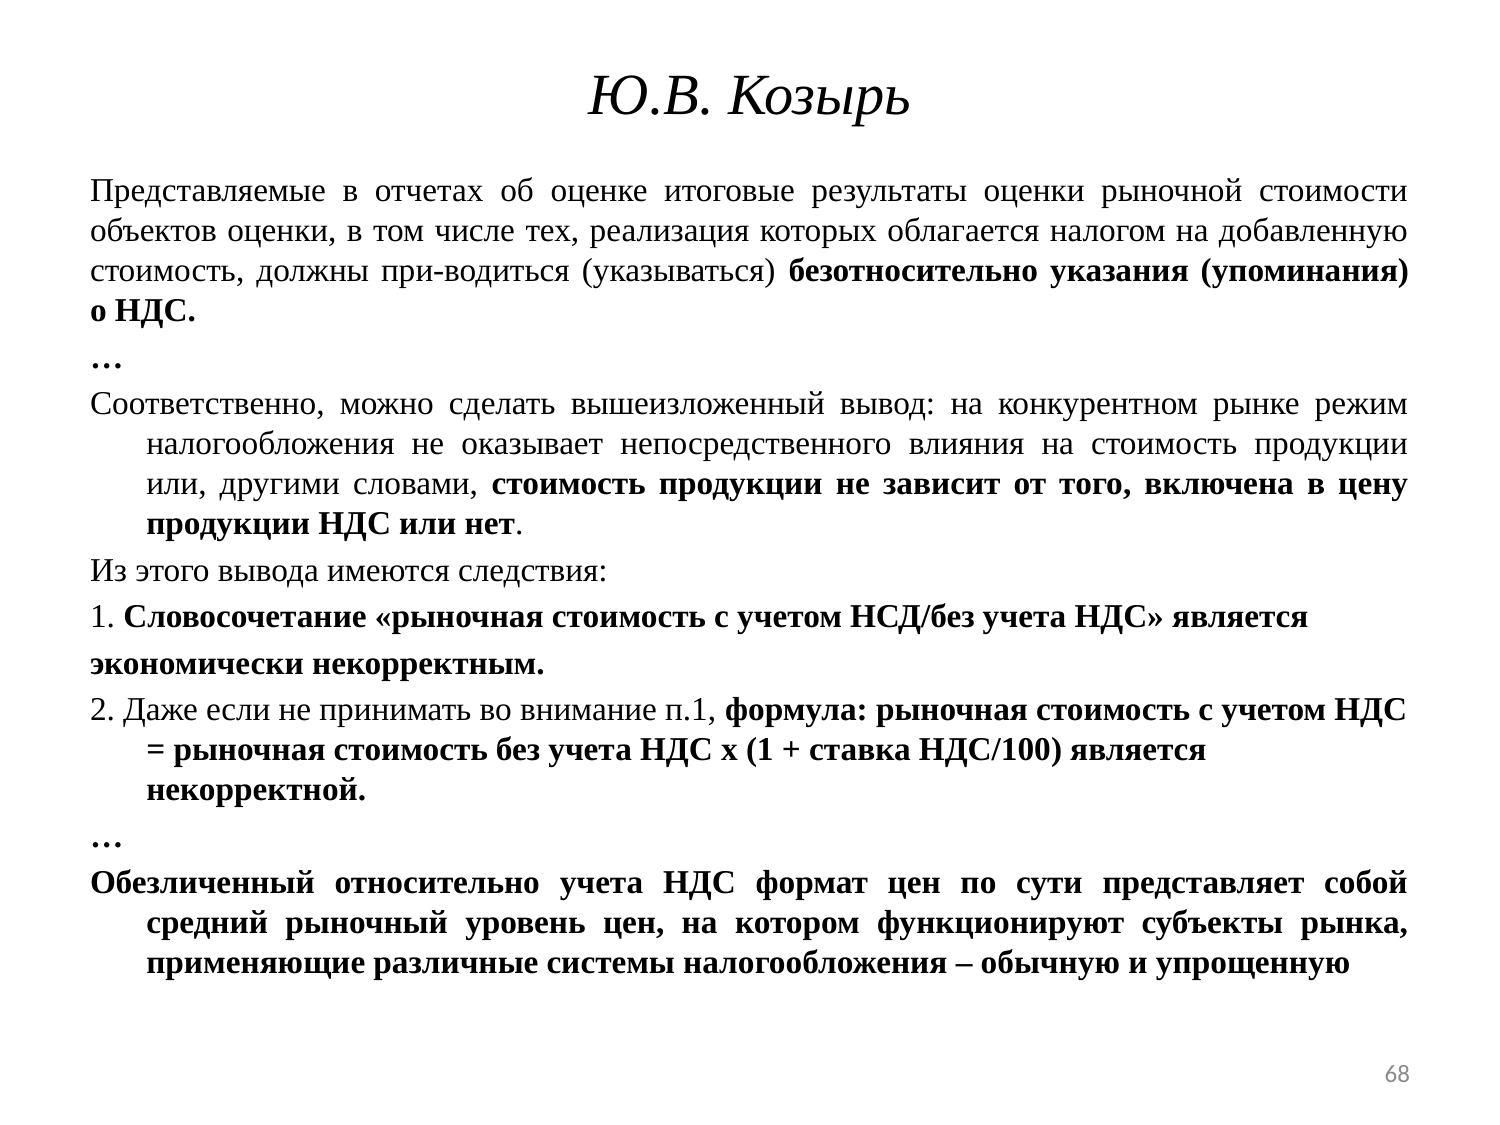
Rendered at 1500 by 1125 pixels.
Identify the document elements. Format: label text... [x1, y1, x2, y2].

list Представляемые в отчетах об оценке итоговые результаты оценки рыночной стоимости объектов оценки, в том числе тех, реализация которых облагается налогом на добавленную стоимость, должны при-водиться (указываться) безотносительно указания (упоминания) о НДС. … Соответственно, можно сделать вышеизложенный вывод: на конкурентном рынке режим налогообложения не оказывает непосредственного влияния на стоимость продукции или, другими словами, стоимость продукции не зависит от того, включена в цену продукции НДС или нет. Из этого вывода имеются следствия: 1. Словосочетание «рыночная стоимость с учетом НСД/без учета НДС» является экономически некорректным. 2. Даже если не принимать во внимание п.1, формула: рыночная стоимость с учетом НДС = рыночная стоимость без учета НДС x (1 + ставка НДС/100) является некорректной. … Обезличенный относительно учета НДС формат цен по сути представляет собой средний рыночный уровень цен, на котором функционируют субъекты рынка, применяющие различные системы налогообложения – обычную и упрощенную [75, 160, 1425, 1005]
title Ю.В. Козырь [75, 45, 1425, 138]
slide_number 68 [1074, 1042, 1425, 1103]
